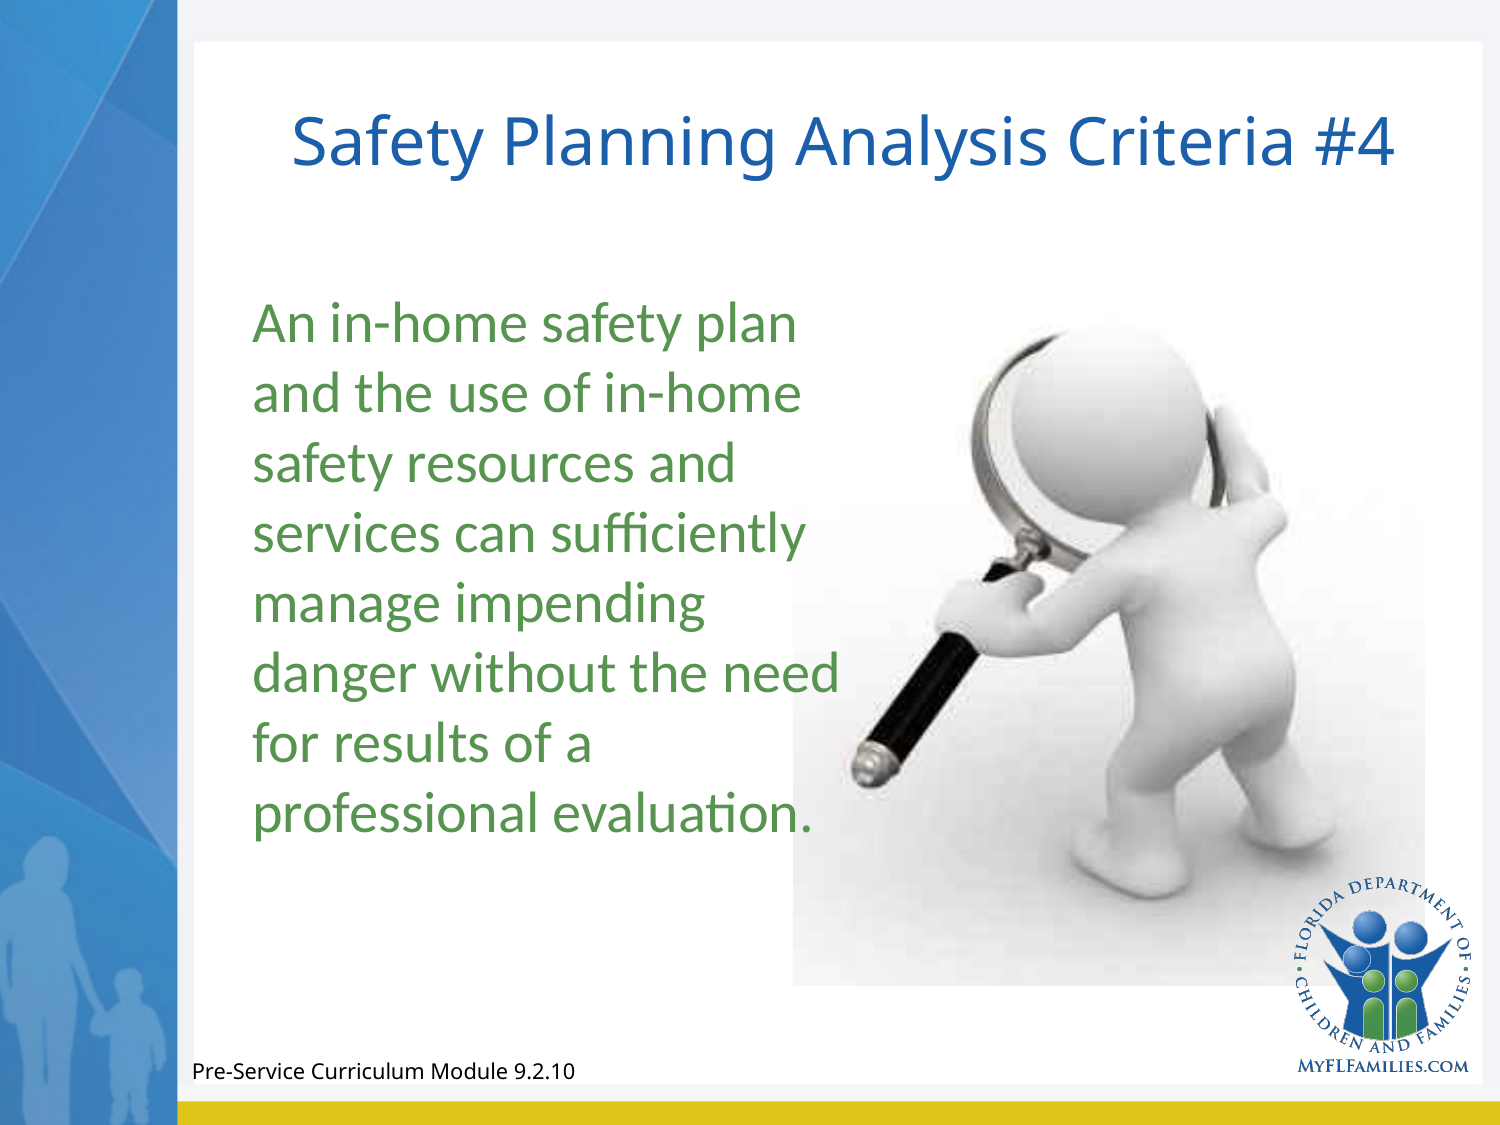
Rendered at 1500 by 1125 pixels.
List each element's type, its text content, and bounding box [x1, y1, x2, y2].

title Safety Planning Analysis Criteria #4 [263, 44, 1426, 233]
list An in-home safety plan and the use of in-home safety resources and services can sufficiently manage impending danger without the need for results of a professional evaluation. [219, 276, 883, 1020]
picture [0, 0, 1500, 1125]
text_box Pre-Service Curriculum Module 9.2.10 [177, 1050, 626, 1100]
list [792, 276, 1426, 986]
